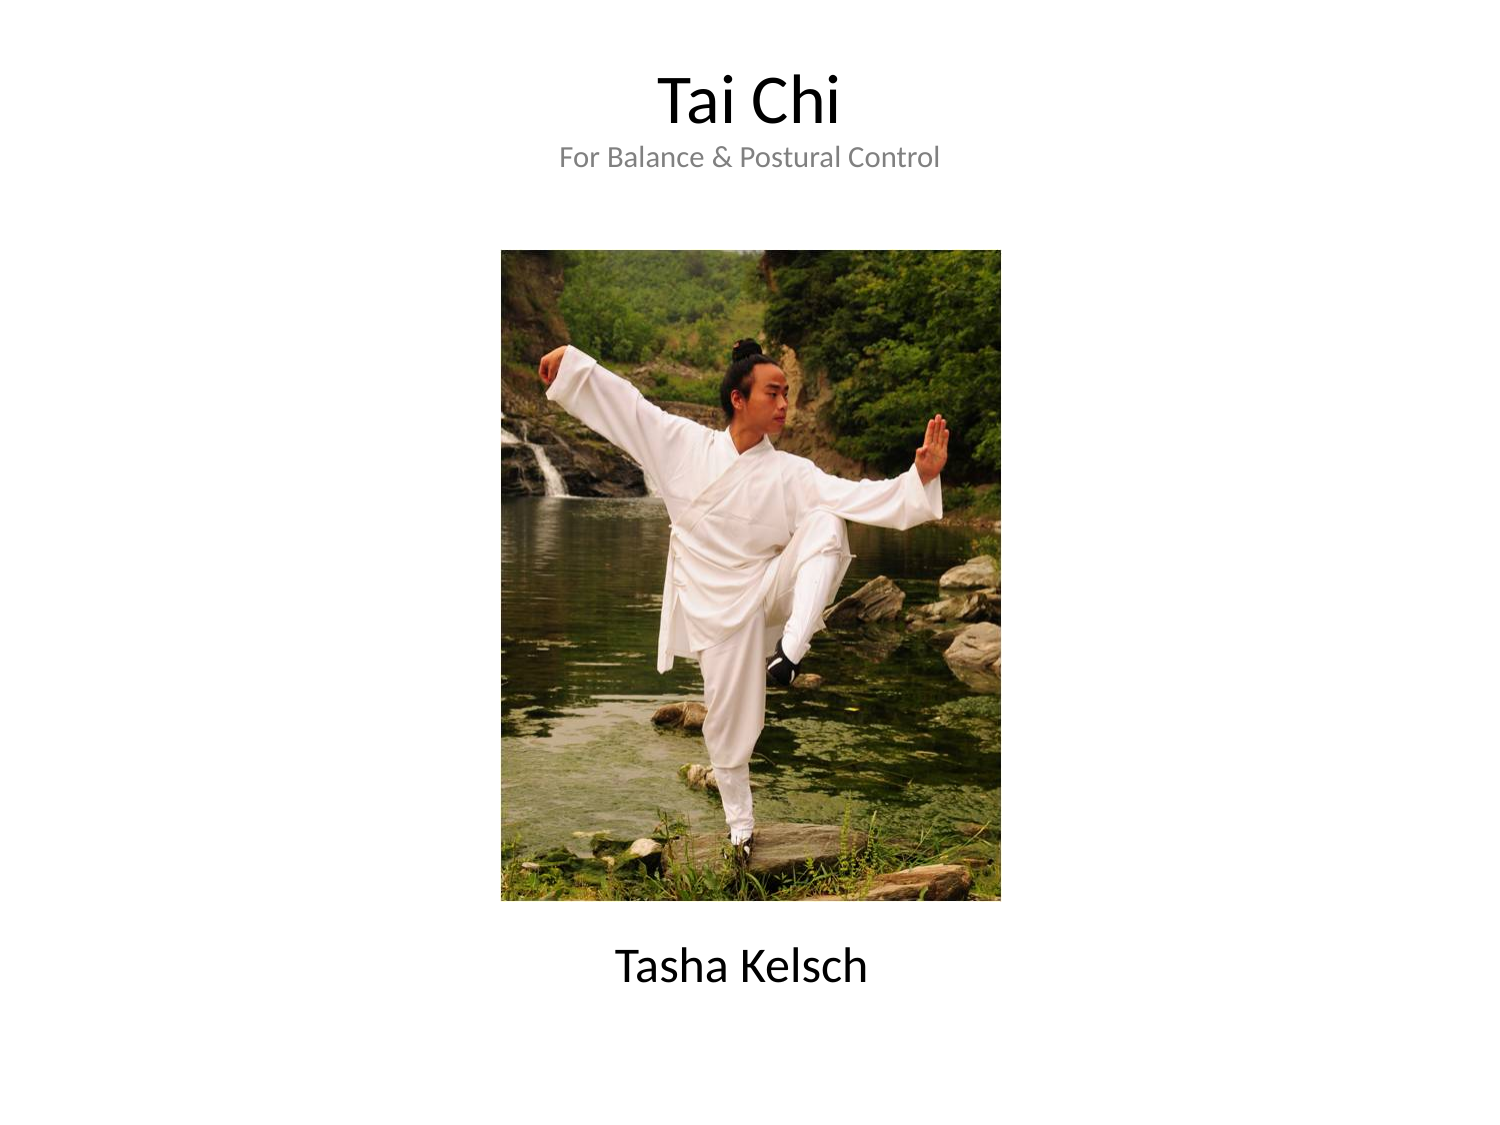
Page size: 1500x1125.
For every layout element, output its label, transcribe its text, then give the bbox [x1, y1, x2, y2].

title Tai Chi For Balance & Postural Control [75, 45, 1425, 233]
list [499, 249, 1003, 903]
text_box Tasha Kelsch [599, 924, 936, 1000]
